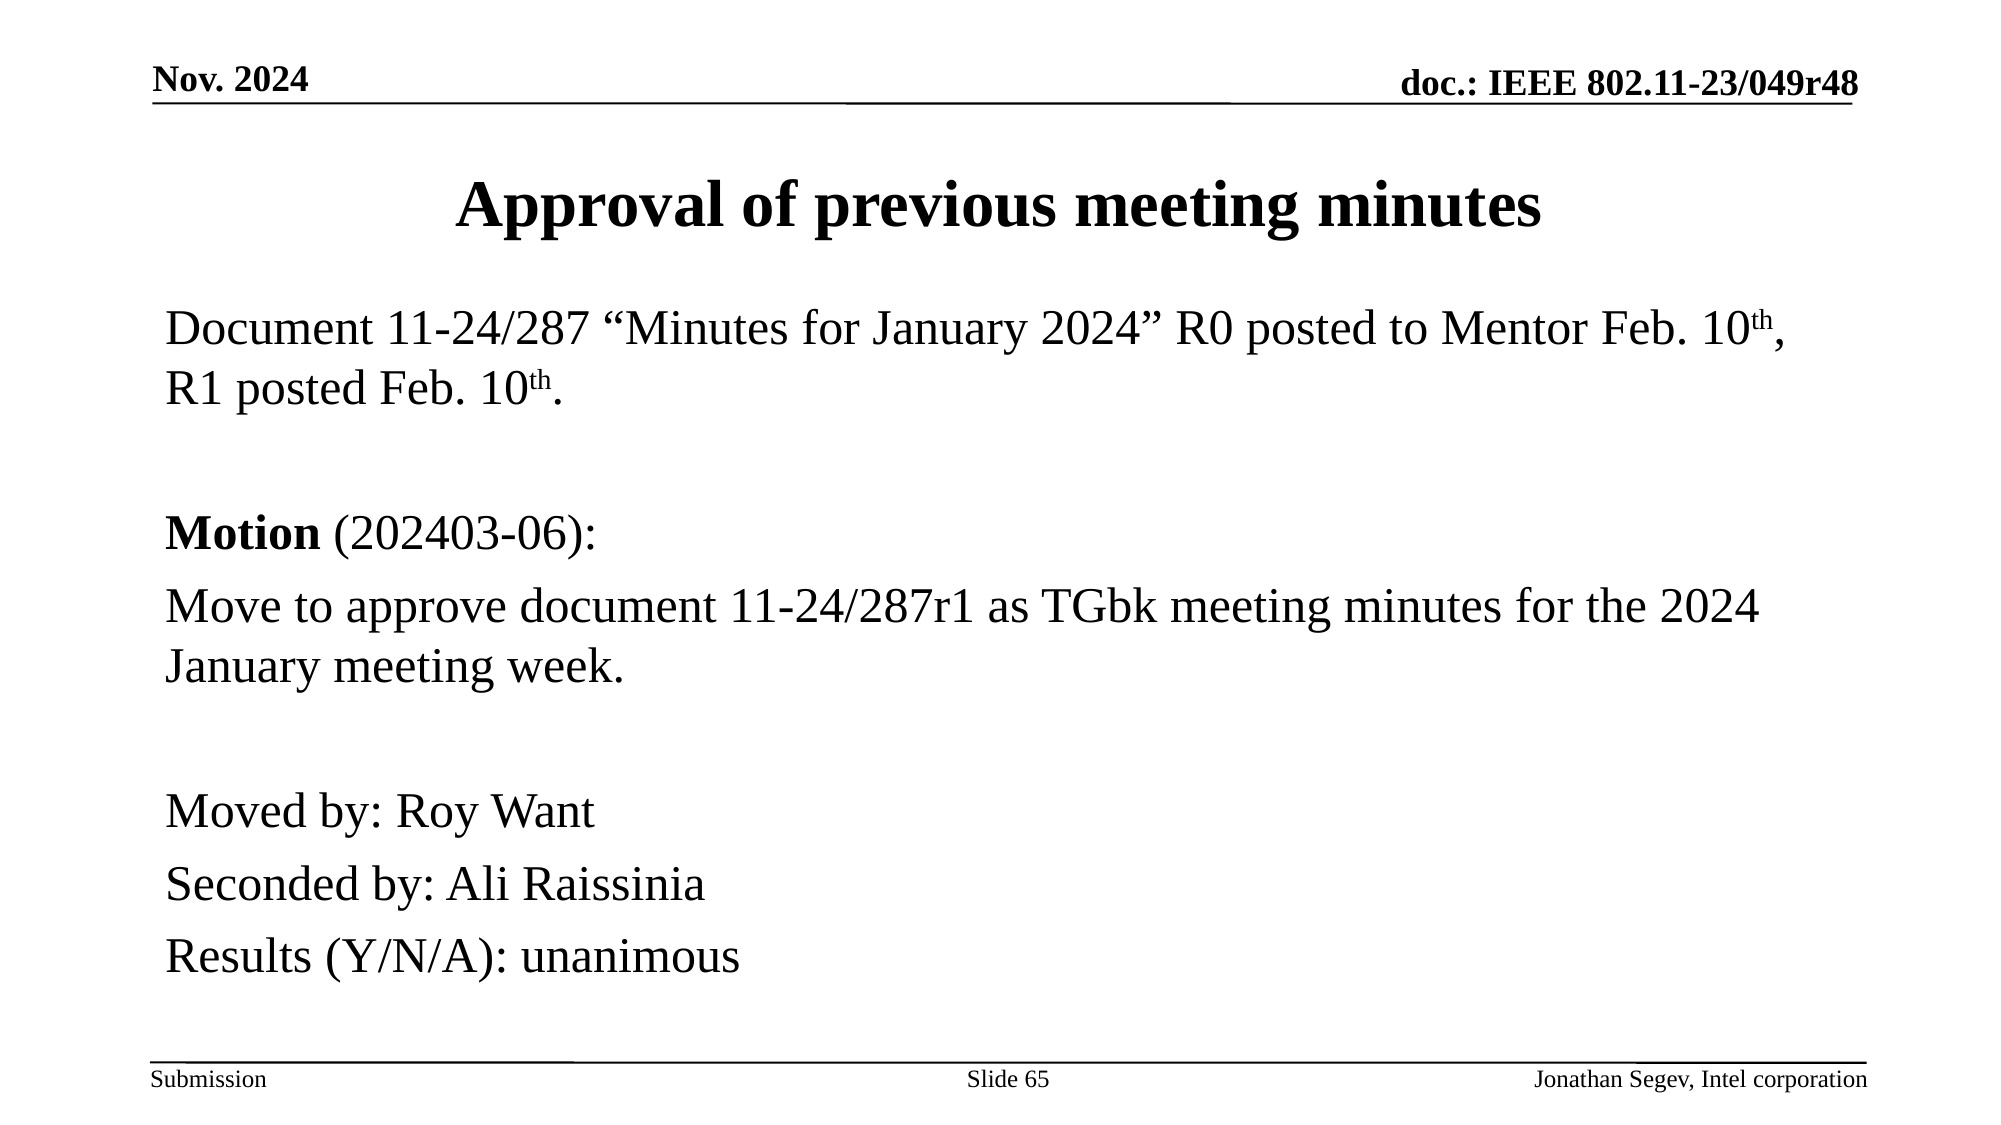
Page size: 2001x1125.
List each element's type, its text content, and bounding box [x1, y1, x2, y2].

footer Jonathan Segev, Intel corporation [1171, 1061, 1869, 1093]
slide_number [152, 54, 563, 100]
title Approval of previous meeting minutes [149, 112, 1850, 286]
slide_number Slide 65 [950, 1061, 1067, 1123]
list Document 11-24/287 “Minutes for January 2024” R0 posted to Mentor Feb. 10th, R1 posted Feb. 10th. Motion (202403-06): Move to approve document 11-24/287r1 as TGbk meeting minutes for the 2024 January meeting week. Moved by: Roy Want Seconded by: Ali Raissinia Results (Y/N/A): unanimous [149, 286, 1850, 1000]
